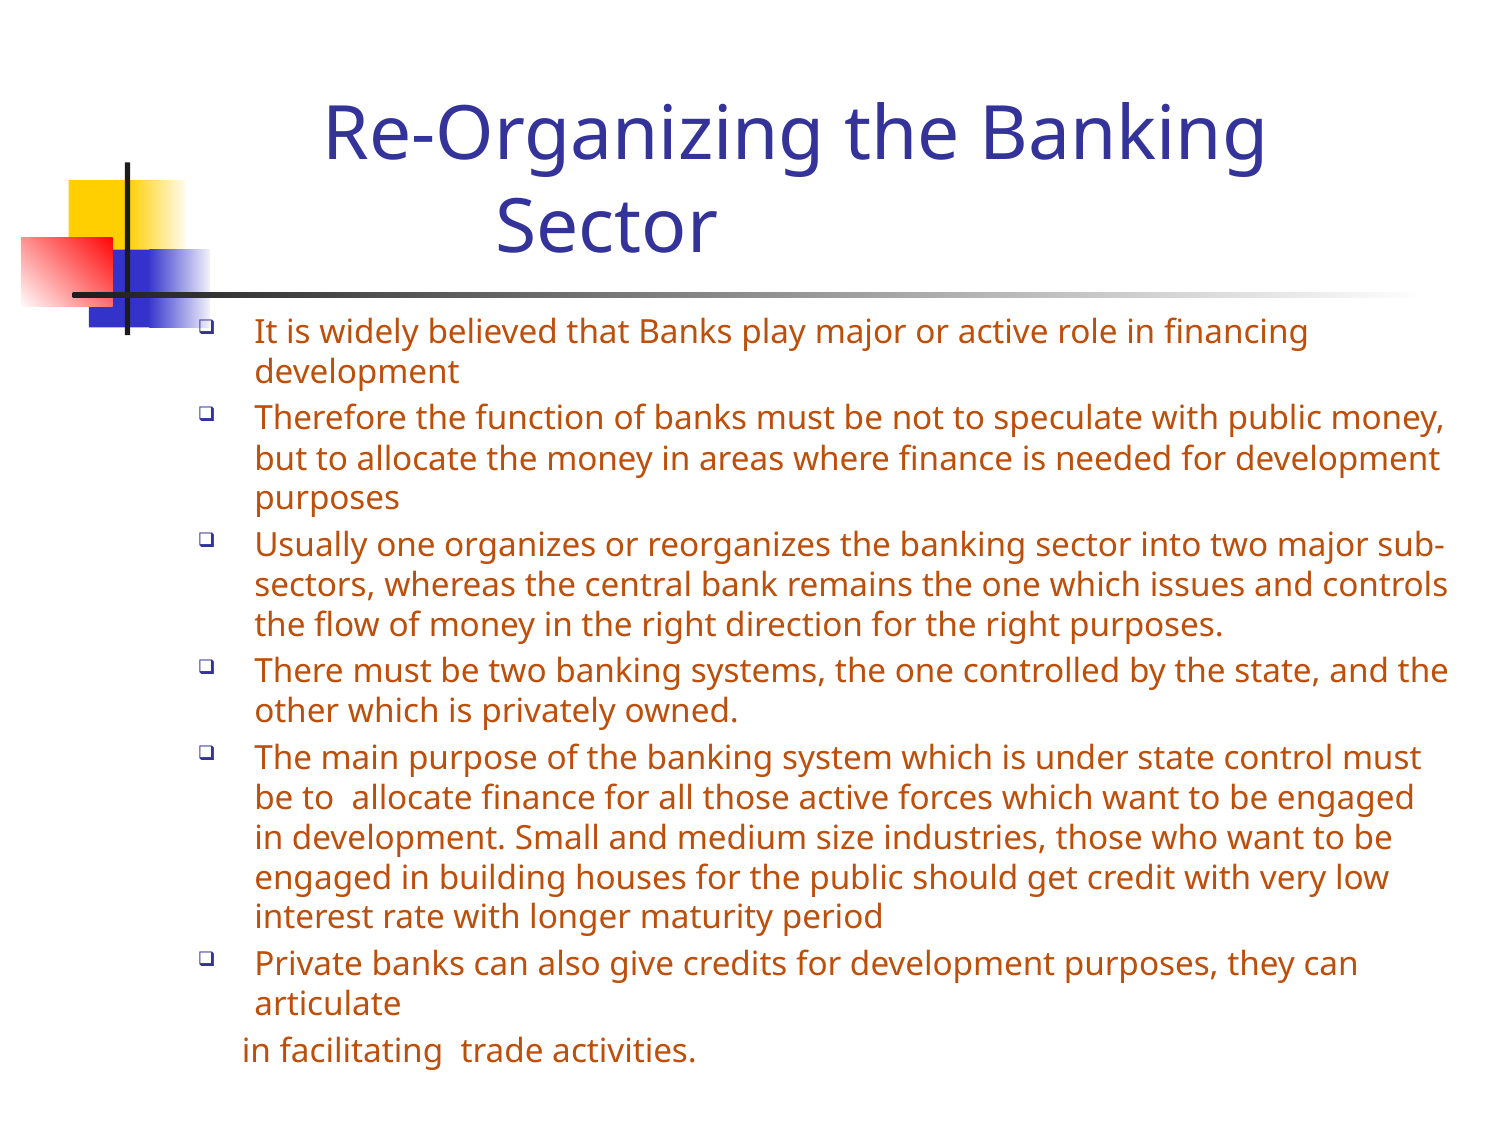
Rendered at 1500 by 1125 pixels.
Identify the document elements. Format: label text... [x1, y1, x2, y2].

title Re-Organizing the Banking Sector [188, 34, 1468, 276]
list It is widely believed that Banks play major or active role in financing development Therefore the function of banks must be not to speculate with public money, but to allocate the money in areas where finance is needed for development purposes Usually one organizes or reorganizes the banking sector into two major sub-sectors, whereas the central bank remains the one which issues and controls the flow of money in the right direction for the right purposes. There must be two banking systems, the one controlled by the state, and the other which is privately owned. The main purpose of the banking system which is under state control must be to allocate finance for all those active forces which want to be engaged in development. Small and medium size industries, those who want to be engaged in building houses for the public should get credit with very low interest rate with longer maturity period Private banks can also give credits for development purposes, they can articulate in facilitating trade activities. [182, 302, 1470, 1071]
